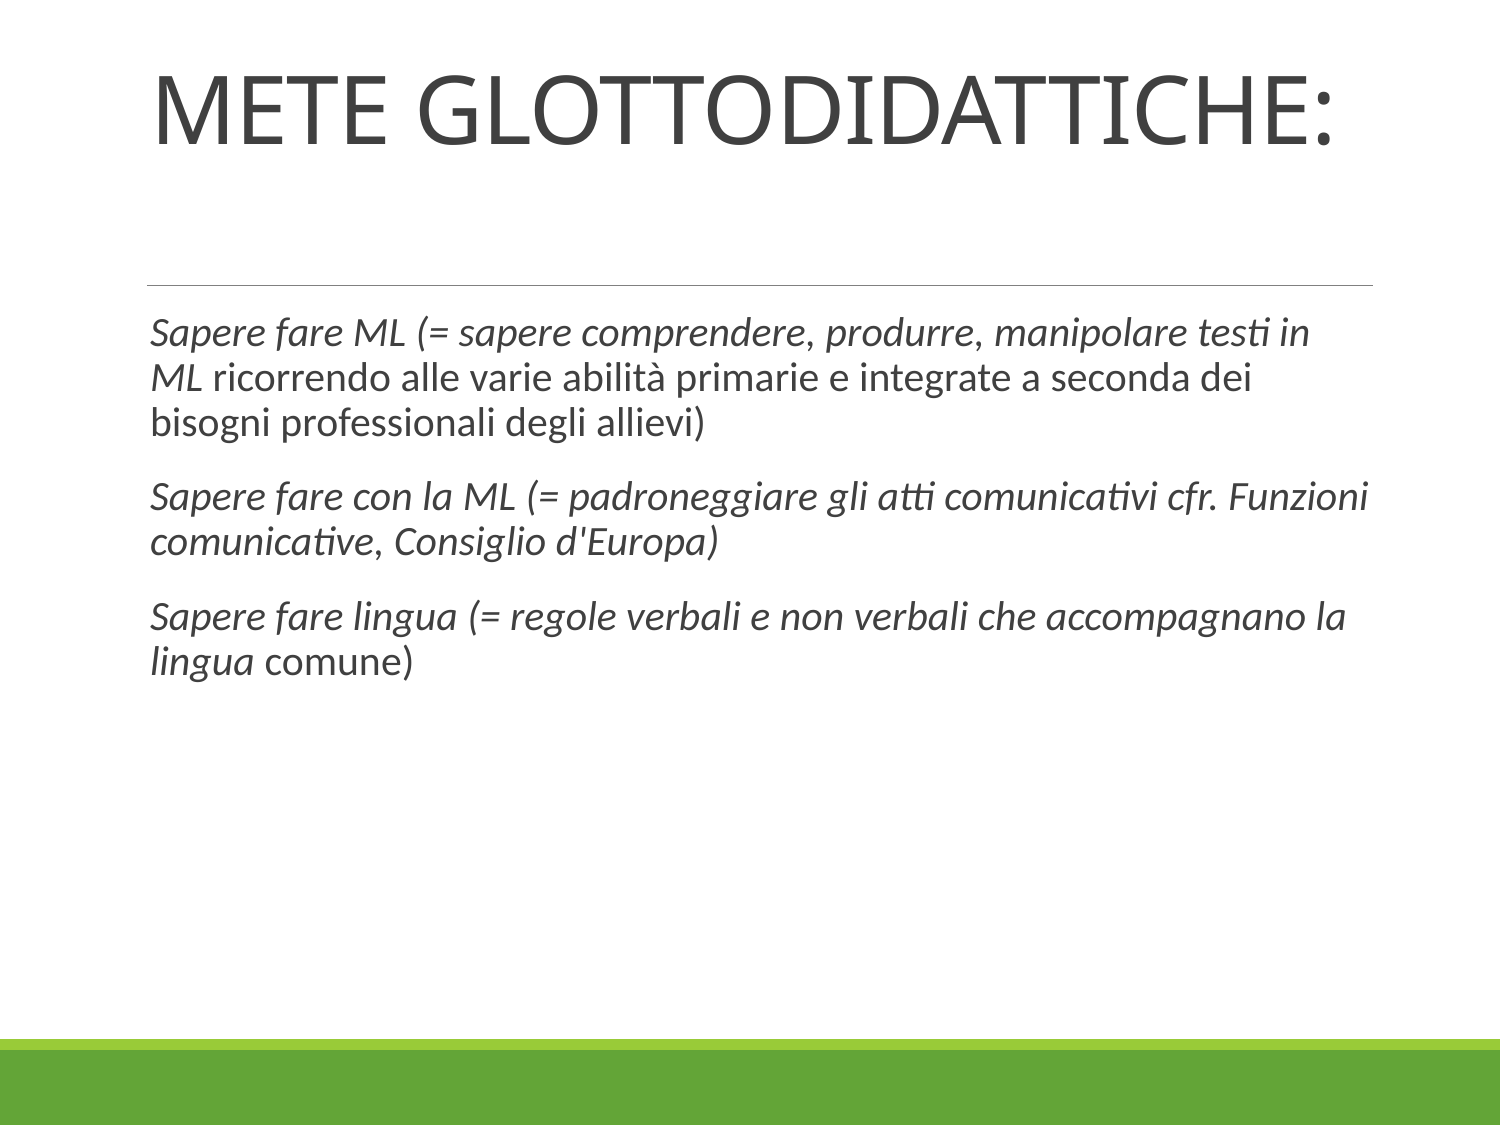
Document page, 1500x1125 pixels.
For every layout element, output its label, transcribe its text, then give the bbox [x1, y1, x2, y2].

title METE GLOTTODIDATTICHE: [135, 47, 1373, 285]
list Sapere fare ML (= sapere comprendere, produrre, manipolare testi in ML ricorrendo alle varie abilità primarie e integrate a seconda dei bisogni professionali degli allievi) Sapere fare con la ML (= padroneggiare gli atti comunicativi cfr. Funzioni comunicative, Consiglio d'Europa) Sapere fare lingua (= regole verbali e non verbali che accompagnano la lingua comune) [135, 302, 1373, 963]
